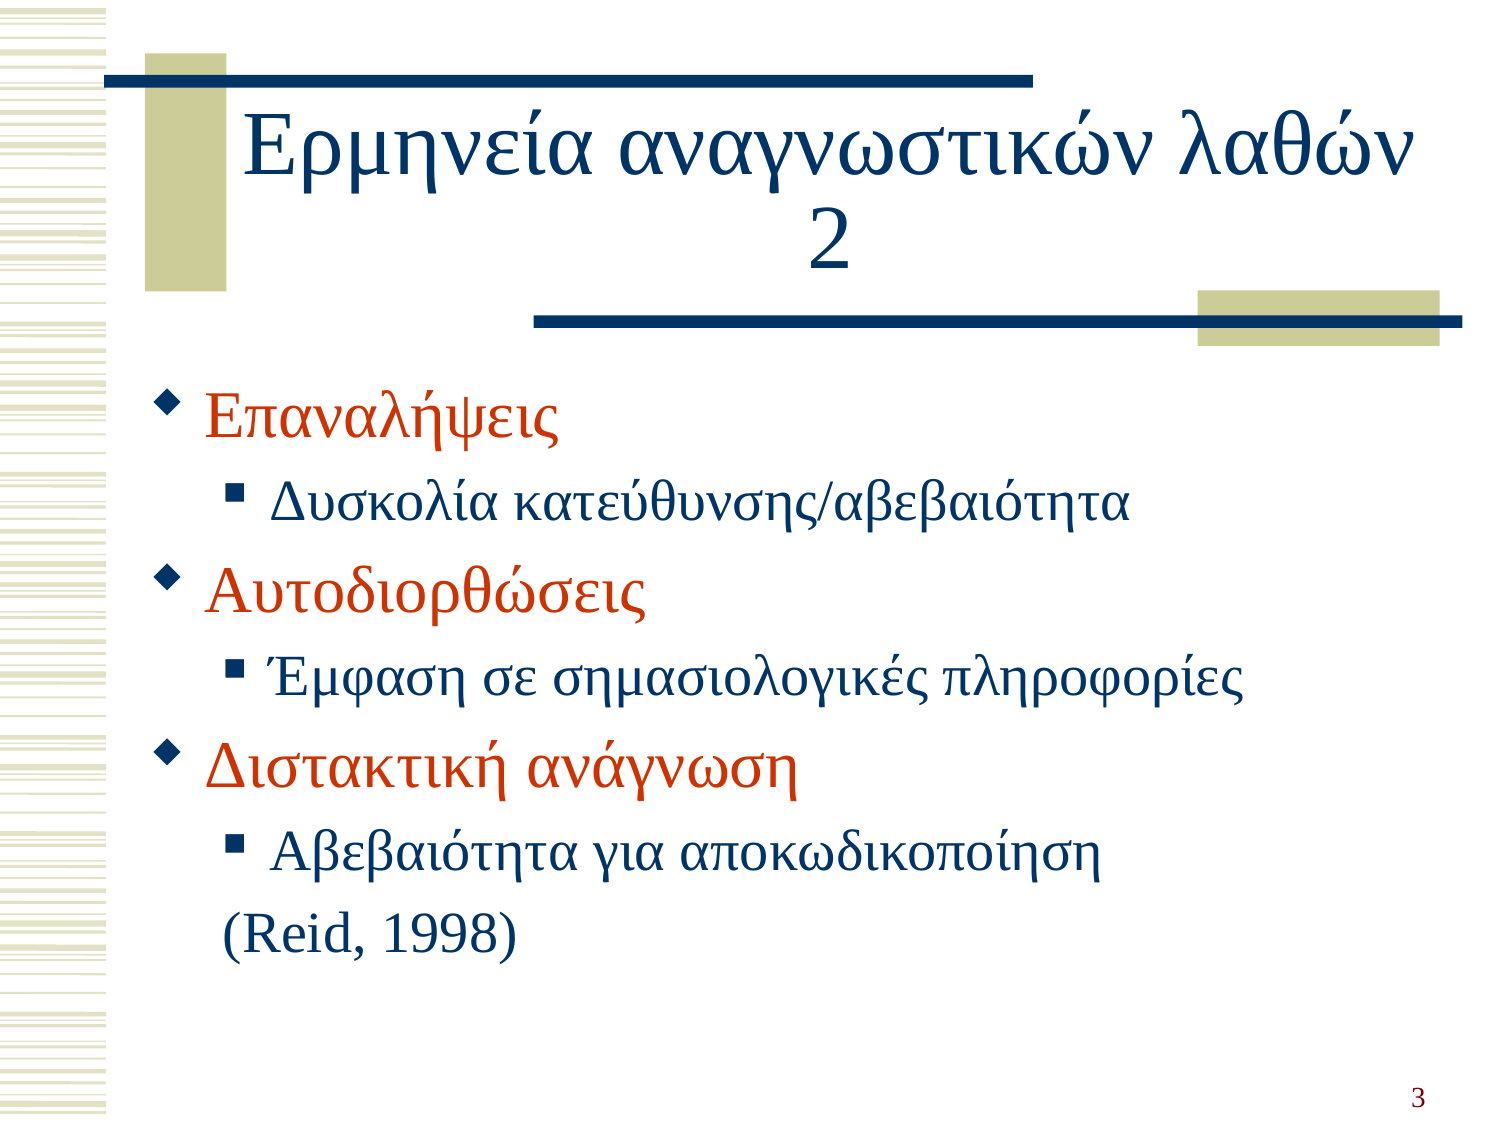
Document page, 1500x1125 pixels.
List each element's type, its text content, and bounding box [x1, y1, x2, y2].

slide_number 3 [1080, 1045, 1442, 1122]
list Επαναλήψεις Δυσκολία κατεύθυνσης/αβεβαιότητα Αυτοδιορθώσεις Έμφαση σε σημασιολογικές πληροφορίες Διστακτική ανάγνωση Αβεβαιότητα για αποκωδικοποίηση (Reid, 1998) [132, 363, 1439, 1001]
title Ερμηνεία αναγνωστικών λαθών 2 [224, 99, 1436, 288]
